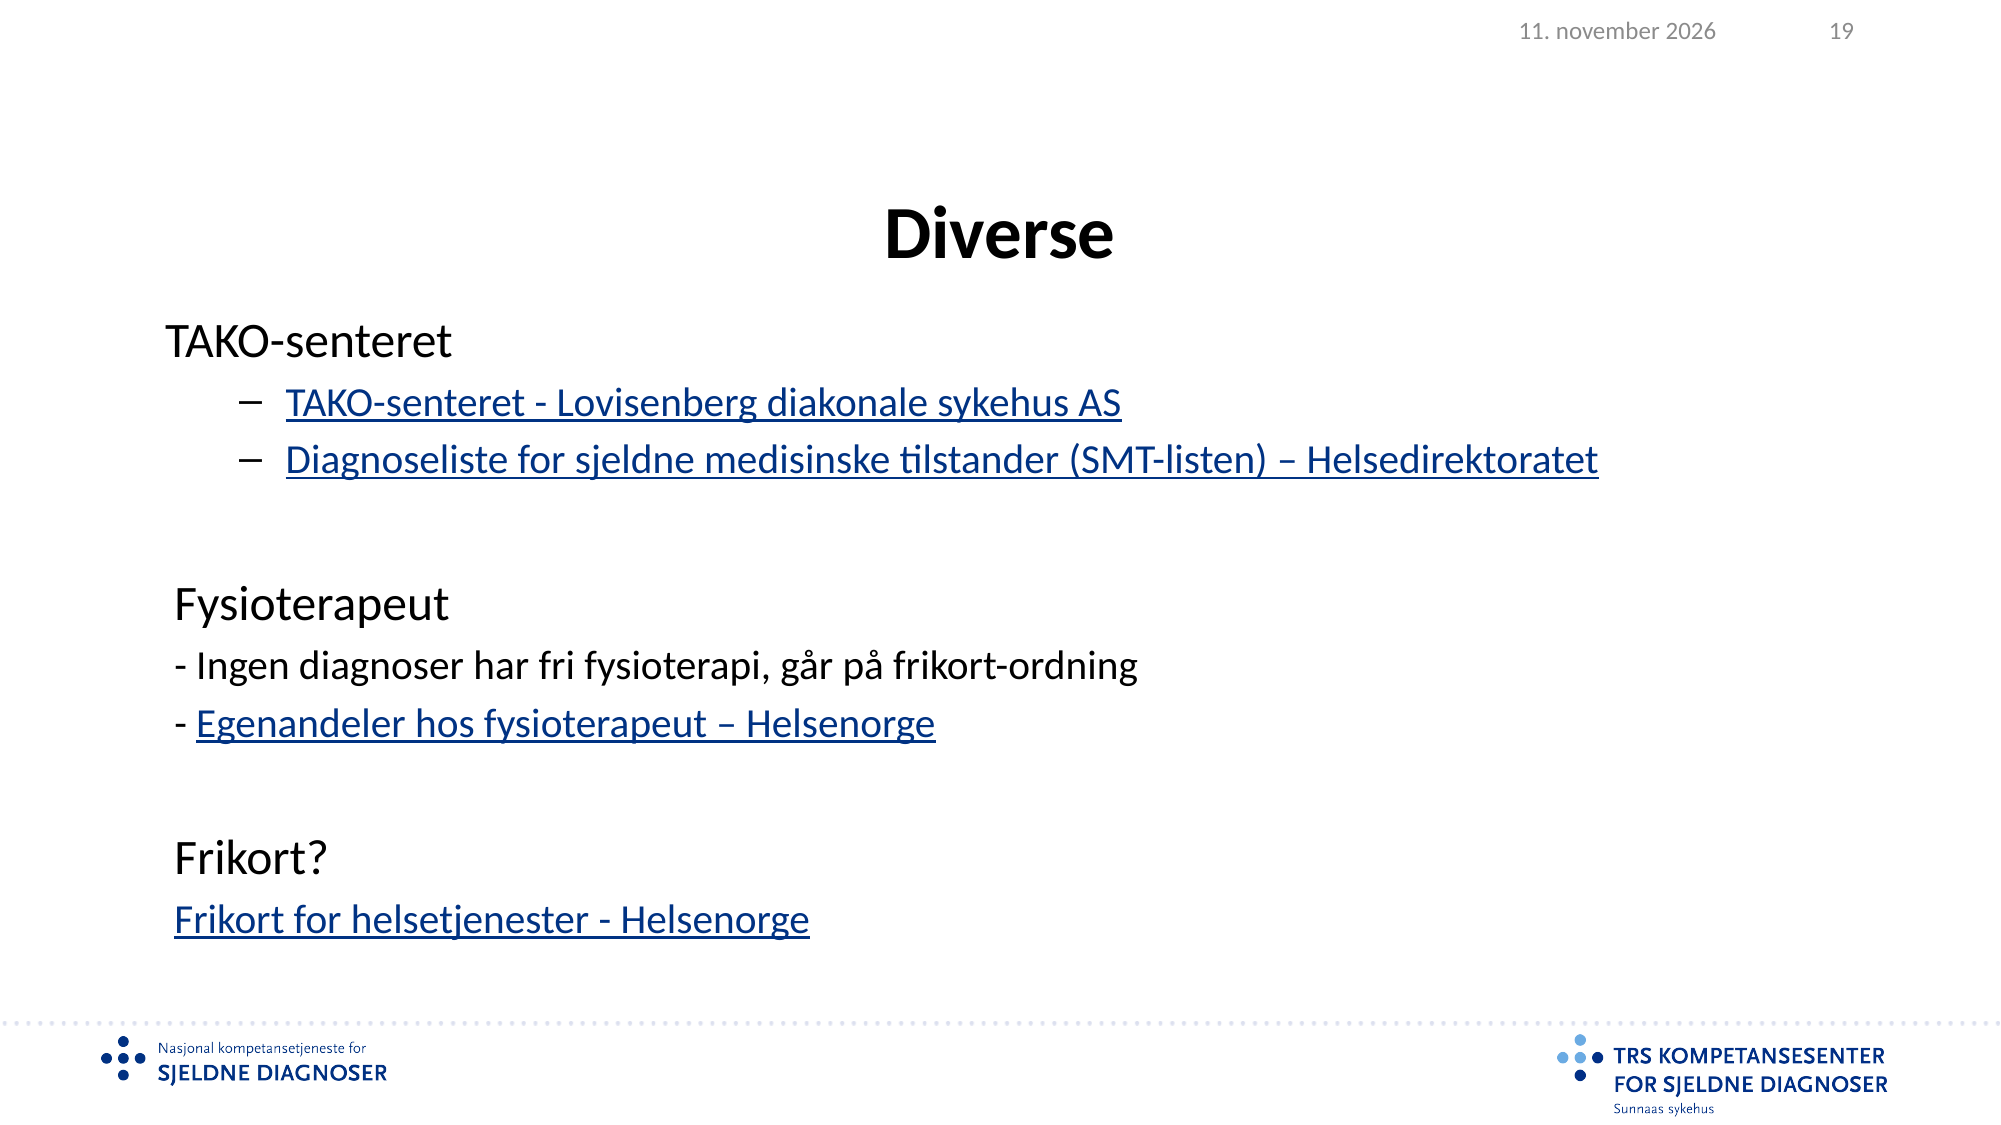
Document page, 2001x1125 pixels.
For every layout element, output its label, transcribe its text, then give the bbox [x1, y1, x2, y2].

slide_number 19 [1813, 0, 2000, 60]
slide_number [1503, 0, 1785, 60]
list TAKO-senteret TAKO-senteret - Lovisenberg diakonale sykehus AS Diagnoseliste for sjeldne medisinske tilstander (SMT-listen) – Helsedirektoratet Fysioterapeut - Ingen diagnoser har fri fysioterapi, går på frikort-ordning - Egenandeler hos fysioterapeut – Helsenorge Frikort? Frikort for helsetjenester - Helsenorge [150, 299, 1850, 955]
picture [101, 1036, 387, 1086]
picture [1557, 1034, 1888, 1117]
picture [0, 1021, 2000, 1026]
title Diverse [150, 157, 1850, 299]
